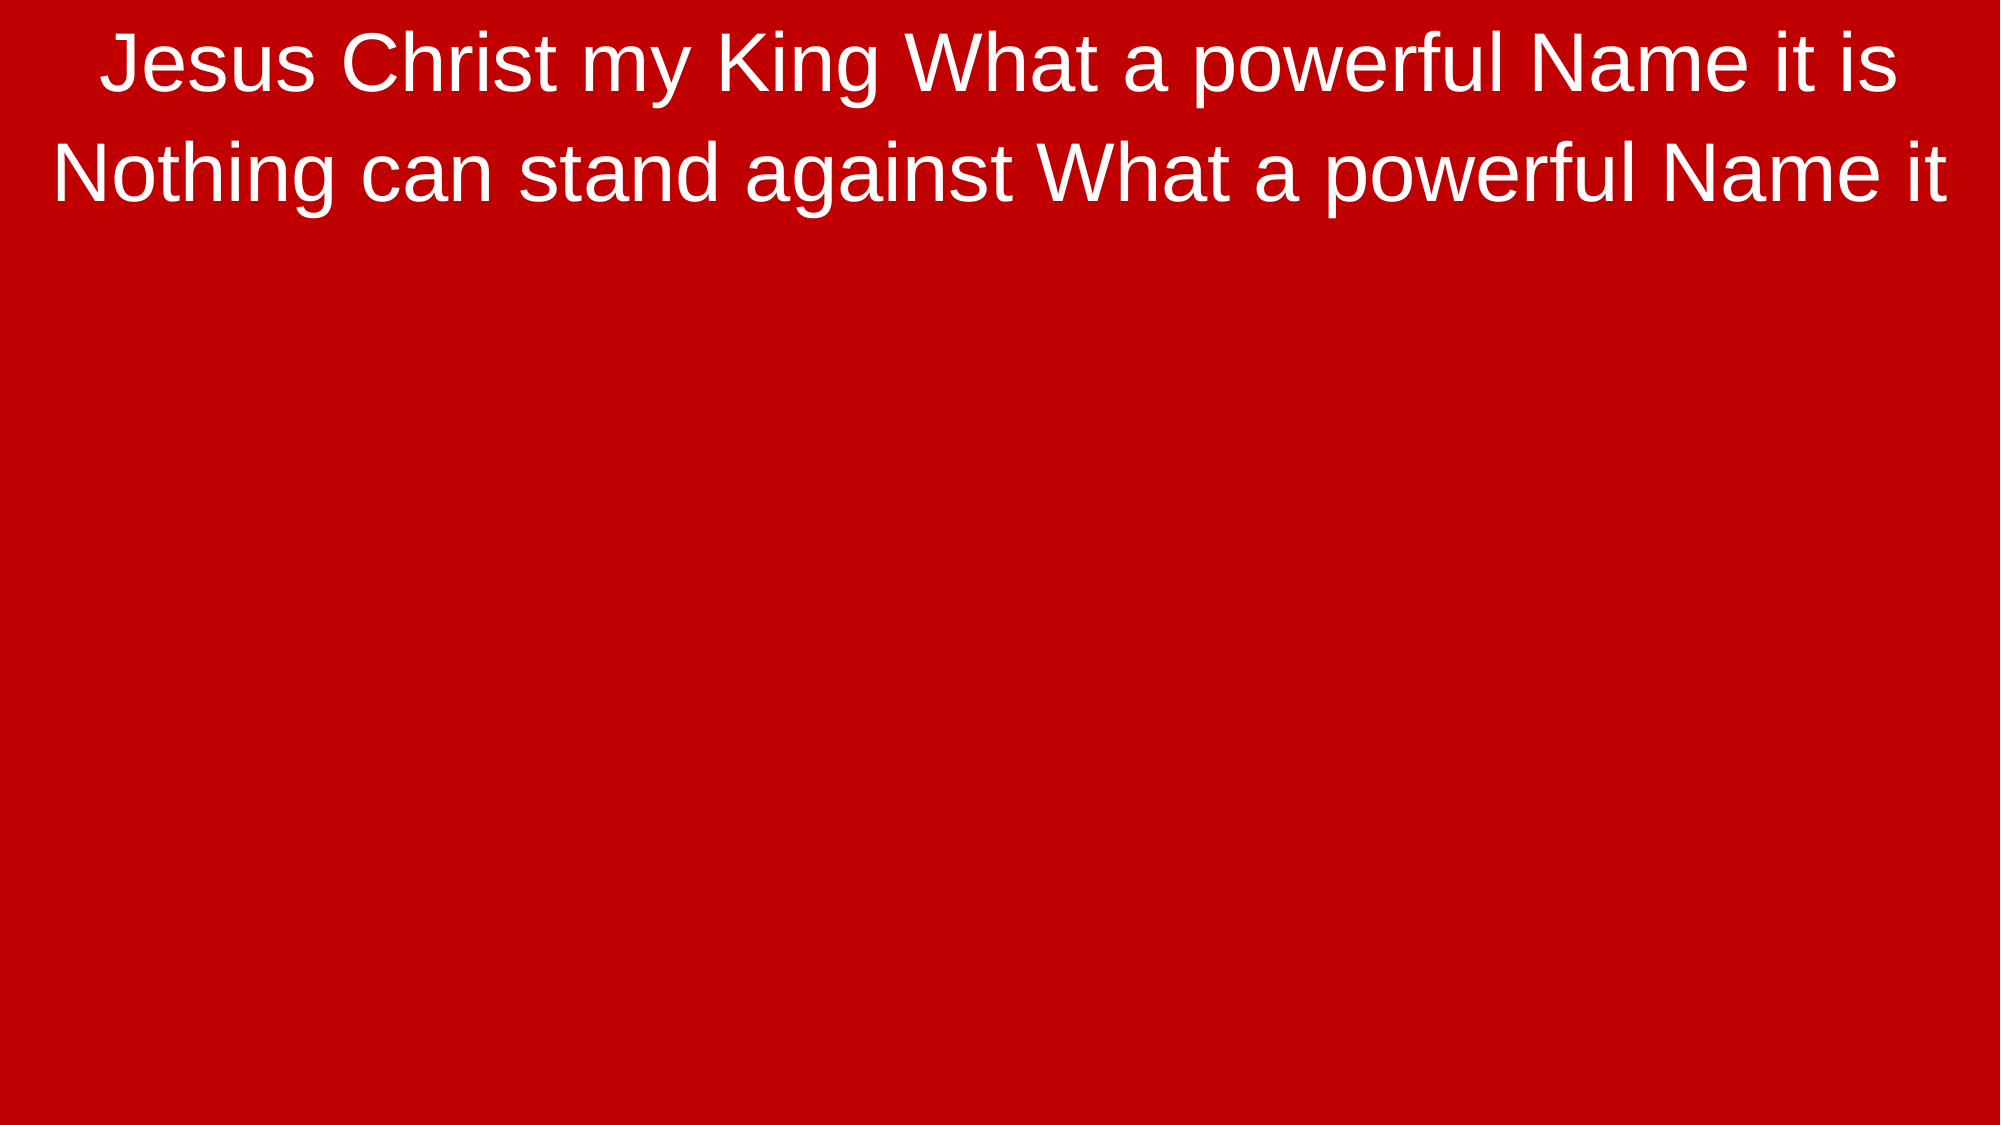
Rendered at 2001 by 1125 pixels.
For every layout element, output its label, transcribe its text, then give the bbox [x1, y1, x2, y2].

list Jesus Christ my King What a powerful Name it is Nothing can stand against What a powerful Name it [0, 11, 2000, 925]
